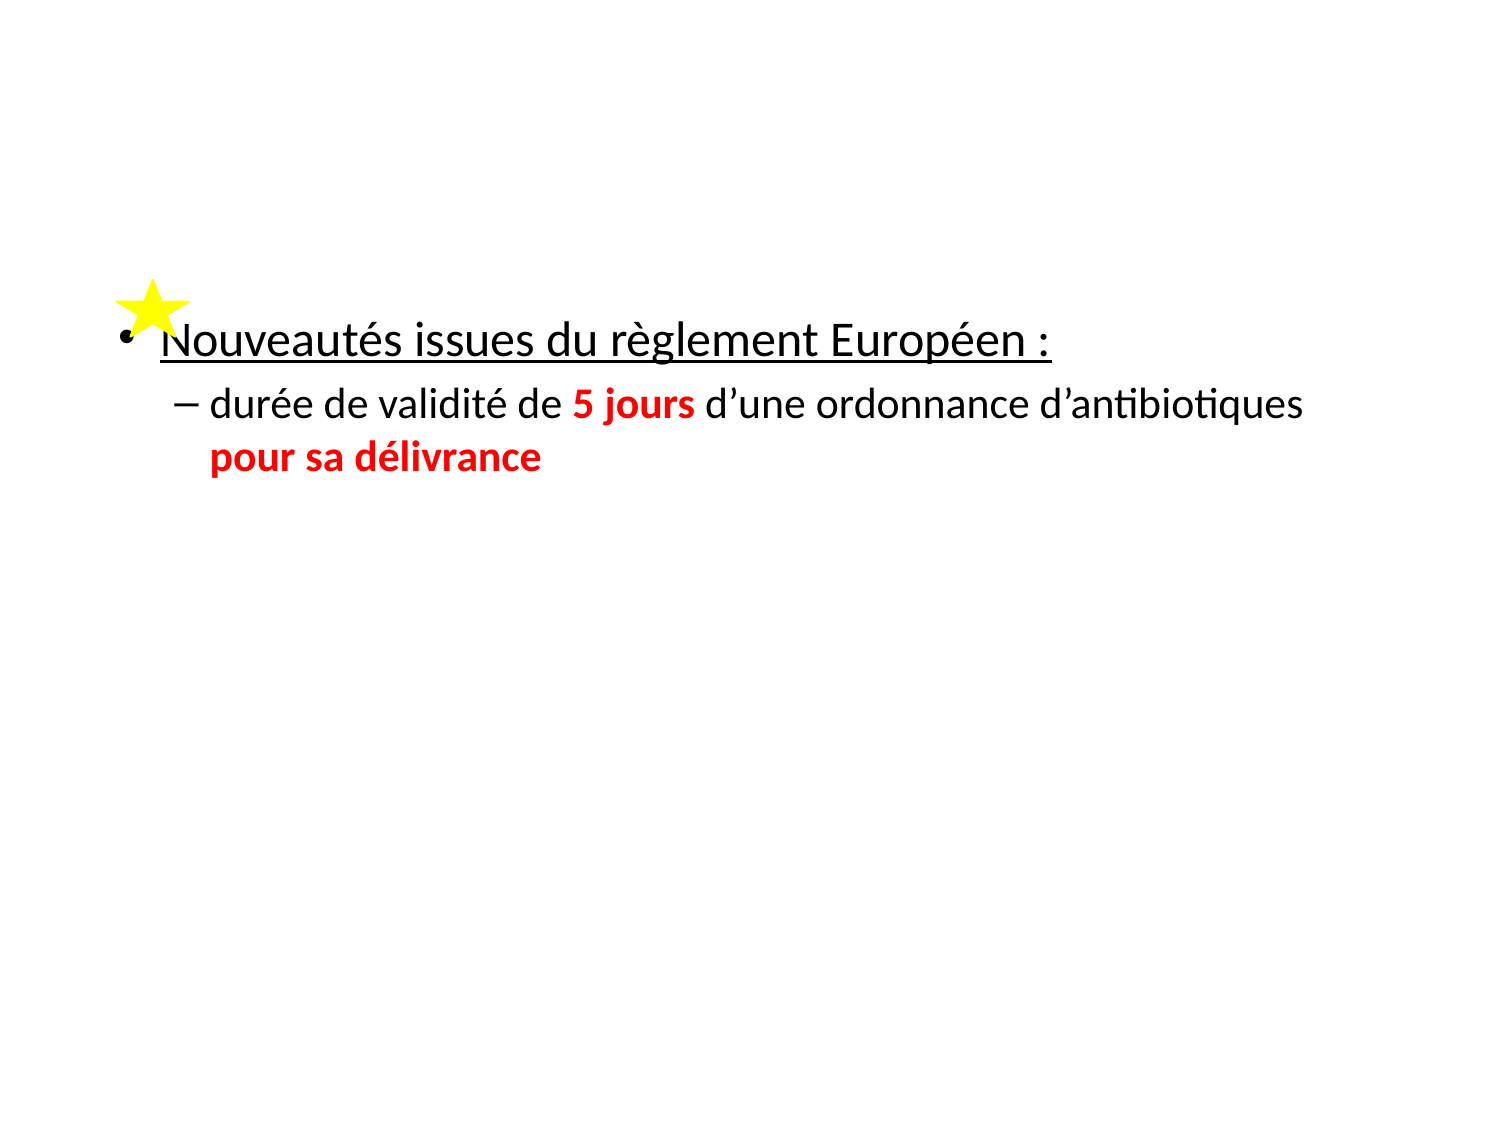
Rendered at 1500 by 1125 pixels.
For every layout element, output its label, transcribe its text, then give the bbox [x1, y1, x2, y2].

list Nouveautés issues du règlement Européen : durée de validité de 5 jours d’une ordonnance d’antibiotiques pour sa délivrance [103, 298, 1397, 1013]
text_box [115, 278, 190, 338]
